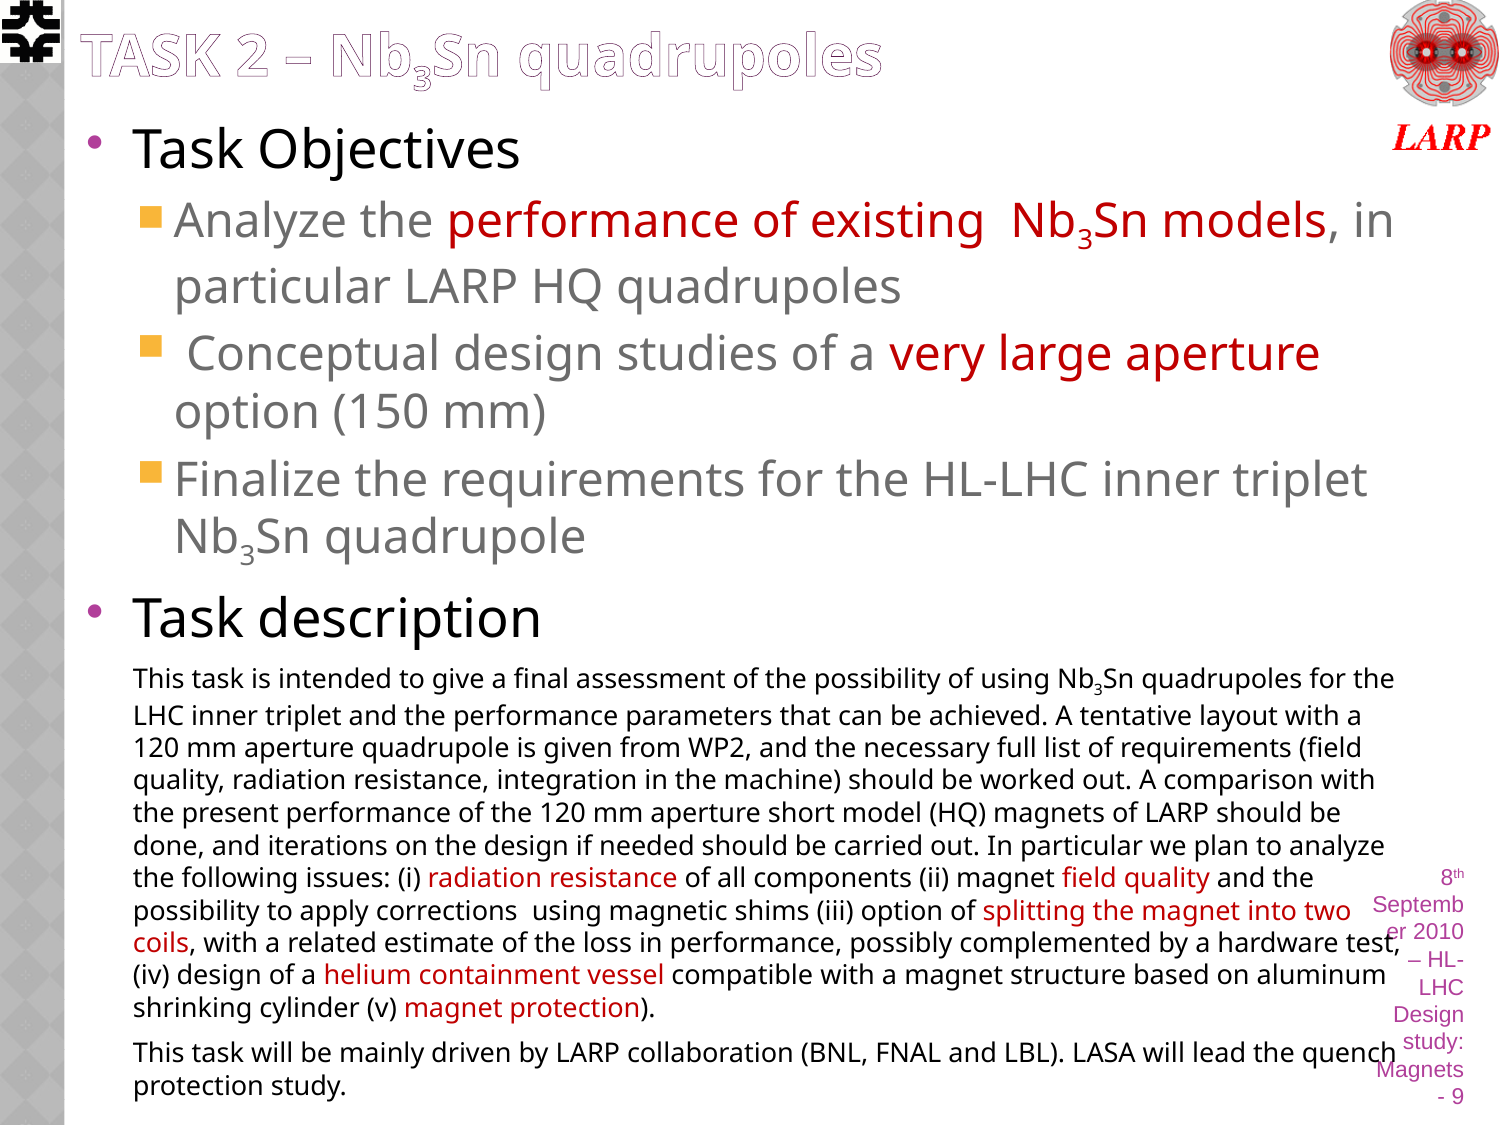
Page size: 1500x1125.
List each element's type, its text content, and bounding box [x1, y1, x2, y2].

picture [0, 0, 61, 63]
picture [1387, 0, 1500, 150]
title TASK 2 – Nb3Sn quadrupoles [72, 24, 1428, 98]
list Task Objectives Analyze the performance of existing Nb3Sn models, in particular LARP HQ quadrupoles Conceptual design studies of a very large aperture option (150 mm) Finalize the requirements for the HL-LHC inner triplet Nb3Sn quadrupole Task description This task is intended to give a final assessment of the possibility of using Nb3Sn quadrupoles for the LHC inner triplet and the performance parameters that can be achieved. A tentative layout with a 120 mm aperture quadrupole is given from WP2, and the necessary full list of requirements (field quality, radiation resistance, integration in the machine) should be worked out. A comparison with the present performance of the 120 mm aperture short model (HQ) magnets of LARP should be done, and iterations on the design if needed should be carried out. In particular we plan to analyze the following issues: (i) radiation resistance of all components (ii) magnet field quality and the possibility to apply corrections using magnetic shims (iii) option of splitting the magnet into two coils, with a related estimate of the loss in performance, possibly complemented by a hardware test, (iv) design of a helium containment vessel compatible with a magnet structure based on aluminum shrinking cylinder (v) magnet protection). This task will be mainly driven by LARP collaboration (BNL, FNAL and LBL). LASA will lead the quench protection study. [72, 106, 1428, 1057]
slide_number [1367, 1071, 1465, 1110]
